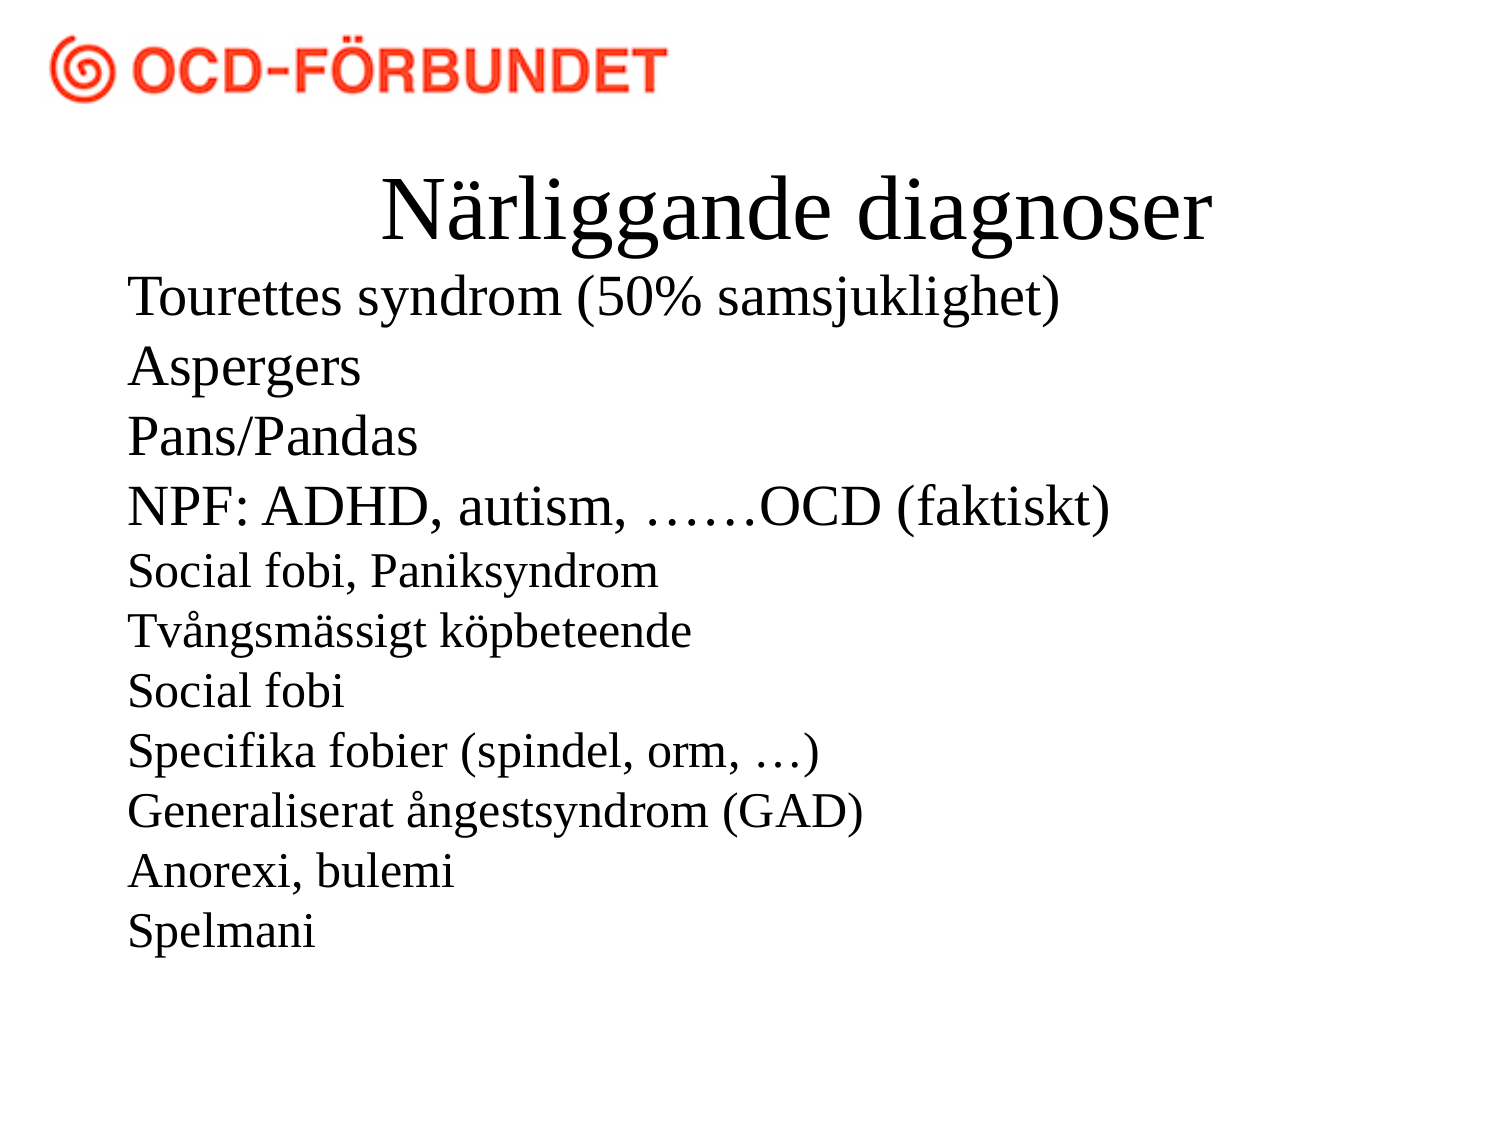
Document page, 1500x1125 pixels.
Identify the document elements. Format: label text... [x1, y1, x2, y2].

title Närliggande diagnoser Tourettes syndrom (50% samsjuklighet) Aspergers Pans/Pandas NPF: ADHD, autism, ……OCD (faktiskt) Social fobi, Paniksyndrom Tvångsmässigt köpbeteende Social fobi Specifika fobier (spindel, orm, …) Generaliserat ångestsyndrom (GAD) Anorexi, bulemi Spelmani [112, 125, 1388, 1050]
picture [29, 12, 688, 126]
